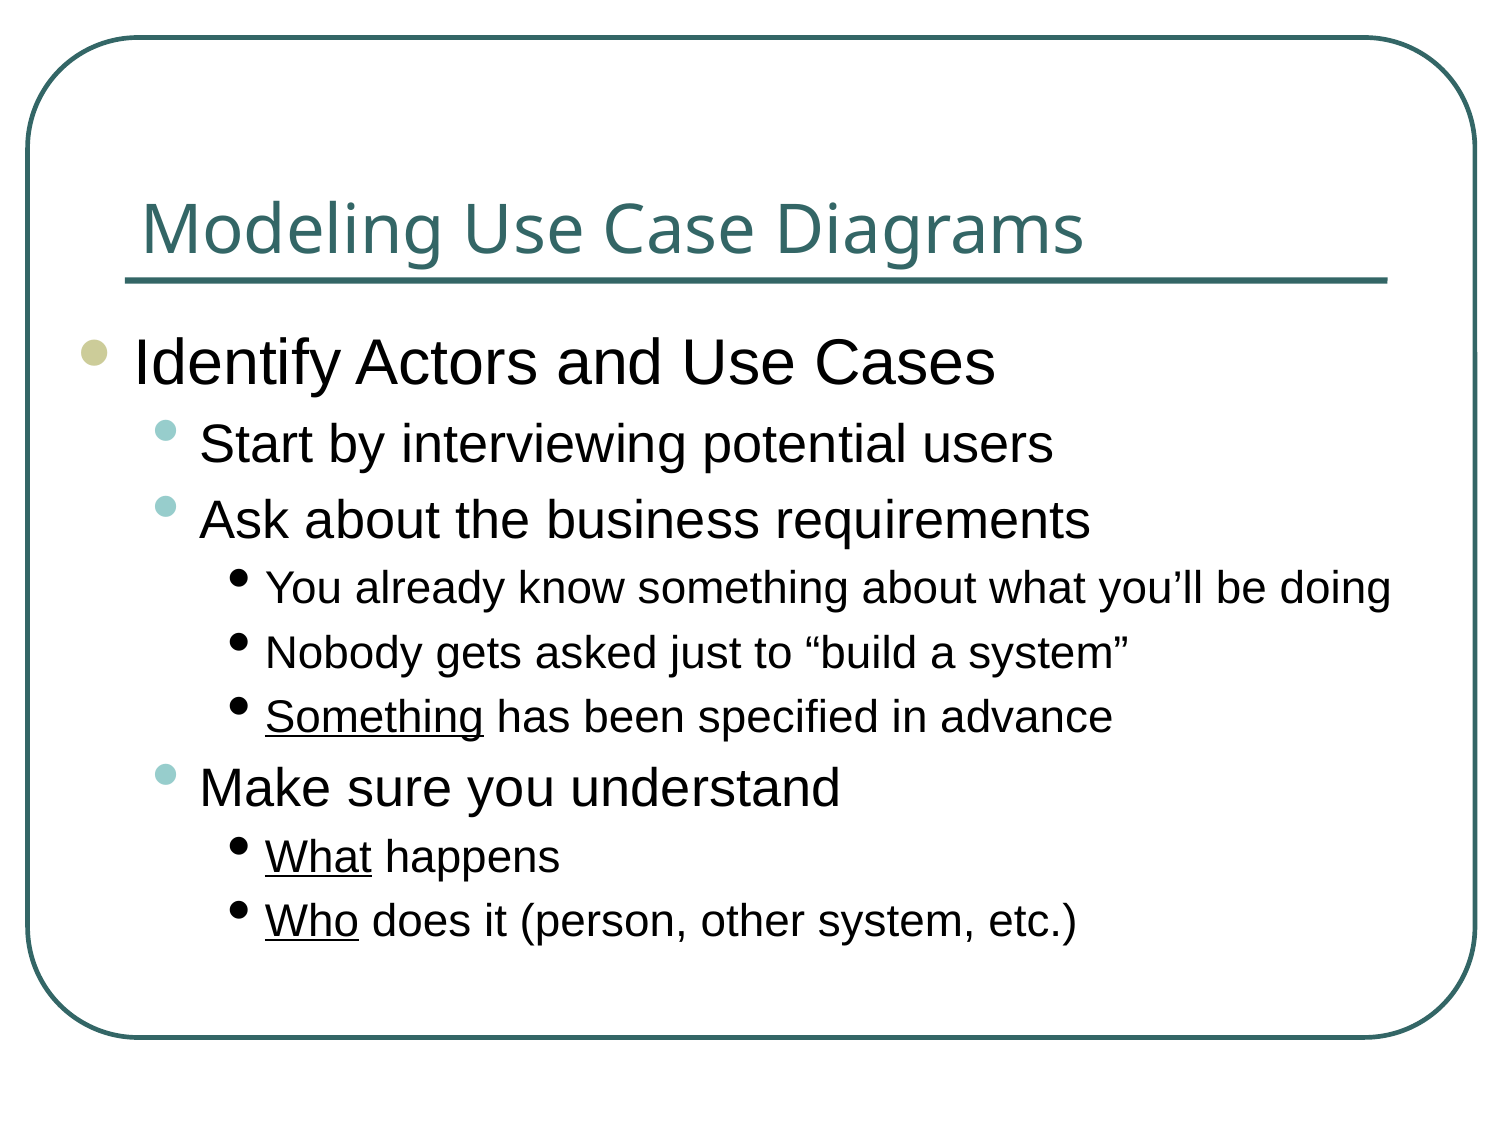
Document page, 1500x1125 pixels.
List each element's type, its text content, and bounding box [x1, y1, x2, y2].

list Identify Actors and Use Cases Start by interviewing potential users Ask about the business requirements You already know something about what you’ll be doing Nobody gets asked just to “build a system” Something has been specified in advance Make sure you understand What happens Who does it (person, other system, etc.) [62, 312, 1413, 1038]
title Modeling Use Case Diagrams [124, 87, 1388, 276]
